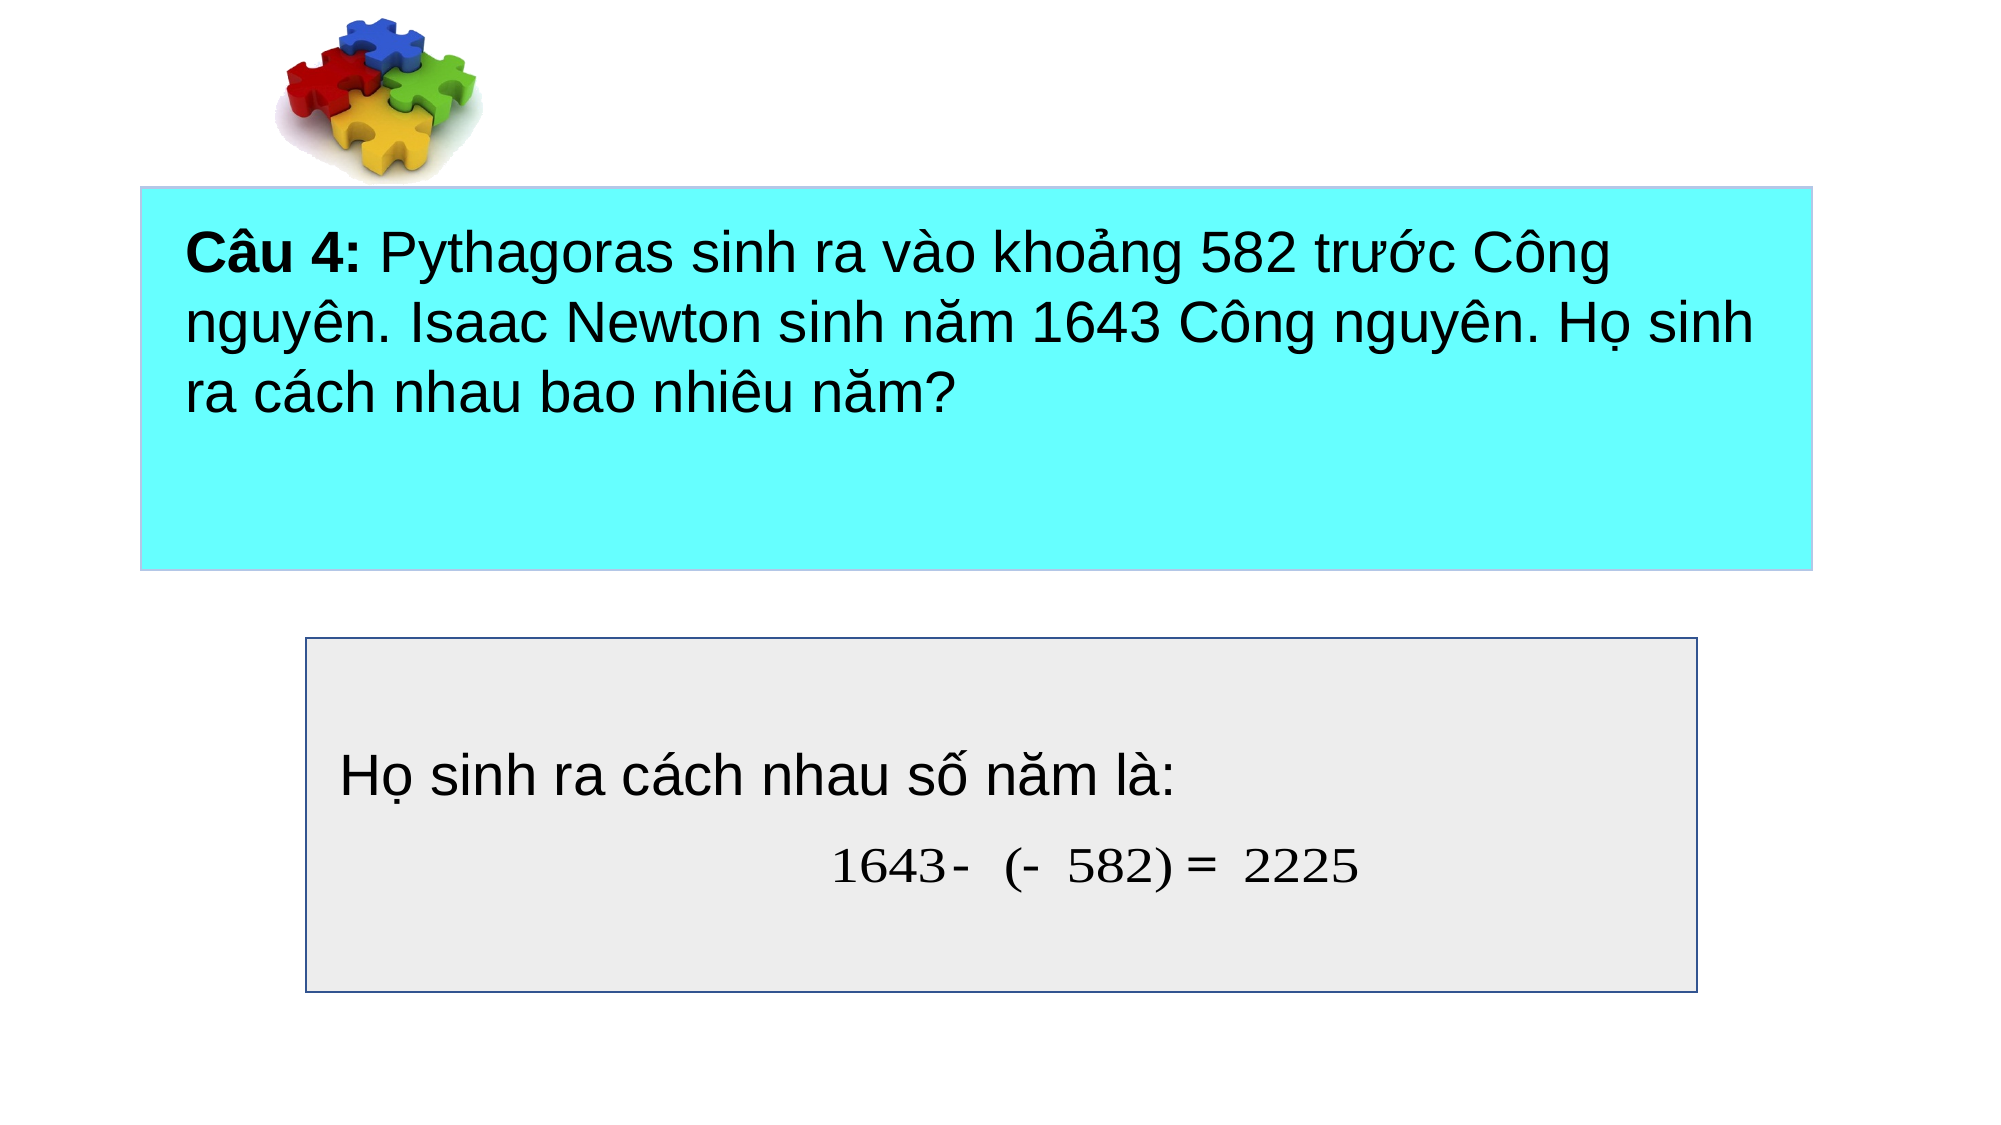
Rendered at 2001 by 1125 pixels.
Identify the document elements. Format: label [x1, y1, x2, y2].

text_box [306, 638, 1697, 993]
picture [249, 0, 512, 197]
text_box [140, 187, 1813, 570]
